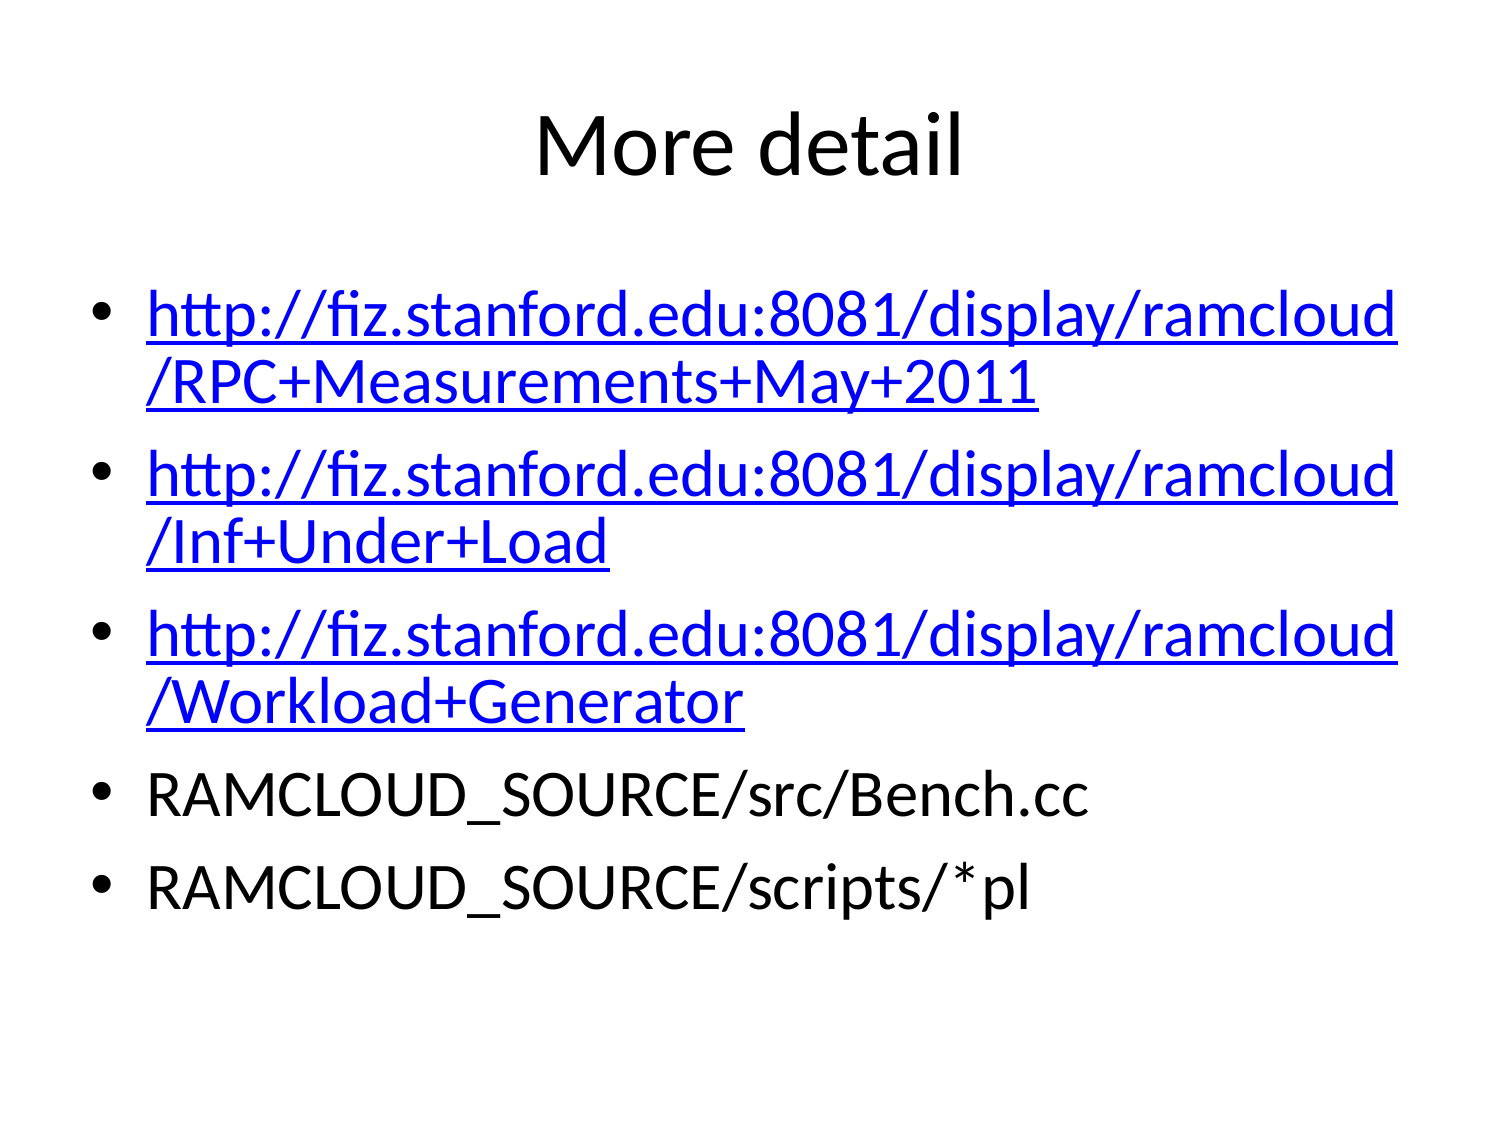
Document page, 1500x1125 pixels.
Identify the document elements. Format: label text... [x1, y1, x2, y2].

title More detail [75, 45, 1425, 233]
list http://fiz.stanford.edu:8081/display/ramcloud/RPC+Measurements+May+2011 http://fiz.stanford.edu:8081/display/ramcloud/Inf+Under+Load http://fiz.stanford.edu:8081/display/ramcloud/Workload+Generator RAMCLOUD_SOURCE/src/Bench.cc RAMCLOUD_SOURCE/scripts/*pl [75, 262, 1425, 1005]
